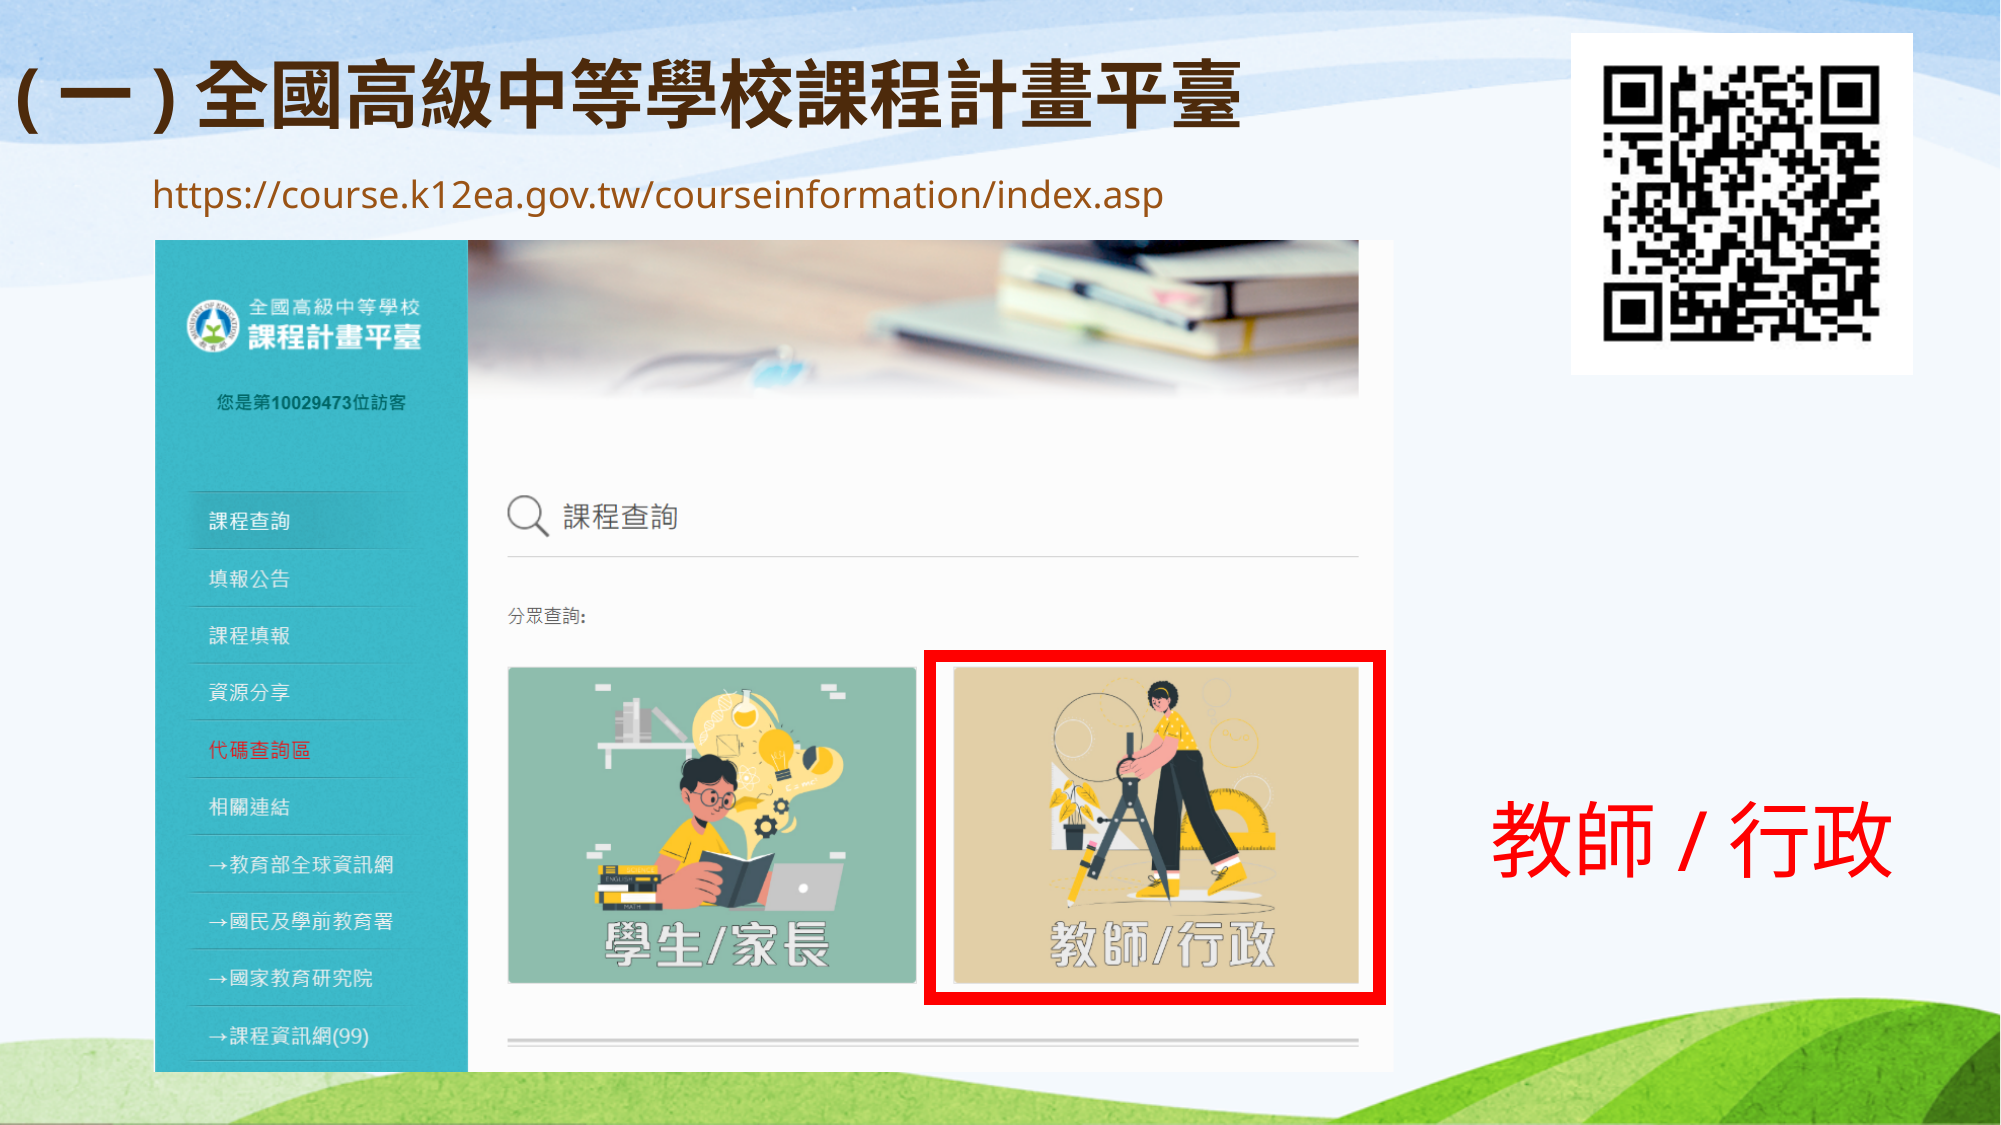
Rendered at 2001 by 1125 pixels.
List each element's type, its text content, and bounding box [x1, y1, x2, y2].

title (一)全國高級中等學校課程計畫平臺 [0, 0, 1650, 147]
picture [0, 0, 2001, 1125]
text_box 教師/行政 [1475, 780, 1913, 896]
text_box https://course.k12ea.gov.tw/courseinformation/index.asp [137, 163, 1270, 223]
